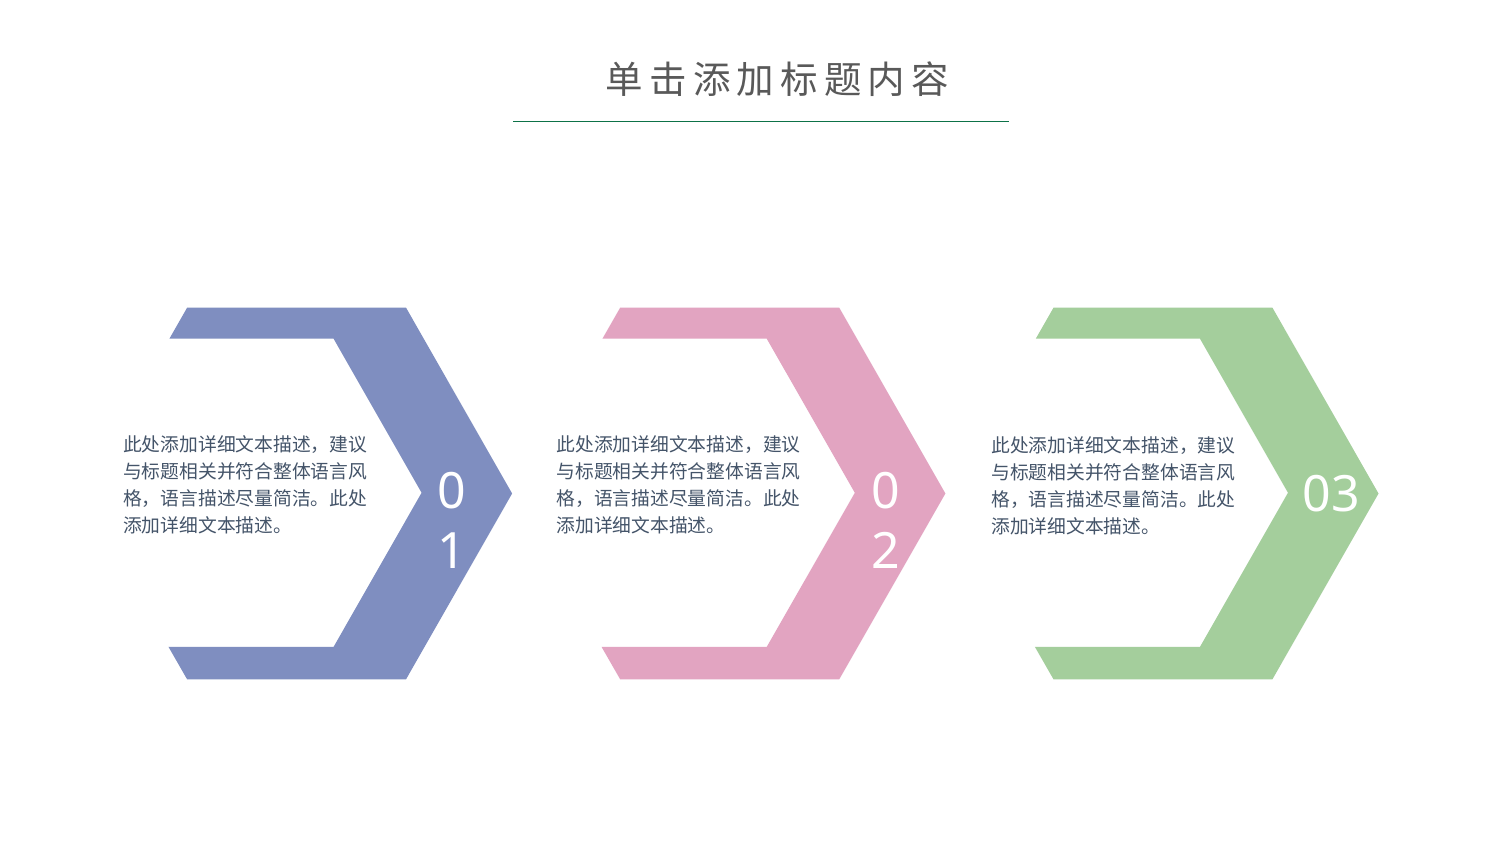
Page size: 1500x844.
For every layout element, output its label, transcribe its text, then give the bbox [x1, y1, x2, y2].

text_box [502, 475, 513, 512]
text_box 02 [856, 451, 943, 587]
text_box [168, 307, 488, 680]
text_box 此处添加详细文本描述，建议与标题相关并符合整体语言风格，语言描述尽量简洁。此处添加详细文本描述。 [541, 420, 817, 544]
text_box 03 [1288, 453, 1376, 529]
text_box 01 [423, 451, 502, 587]
text_box 此处添加详细文本描述，建议与标题相关并符合整体语言风格，语言描述尽量简洁。此处添加详细文本描述。 [108, 420, 383, 570]
text_box [601, 307, 922, 680]
text_box 单击添加标题内容 [594, 50, 961, 107]
text_box 此处添加详细文本描述，建议与标题相关并符合整体语言风格，语言描述尽量简洁。此处添加详细文本描述。 [976, 422, 1251, 545]
text_box [1034, 307, 1359, 680]
